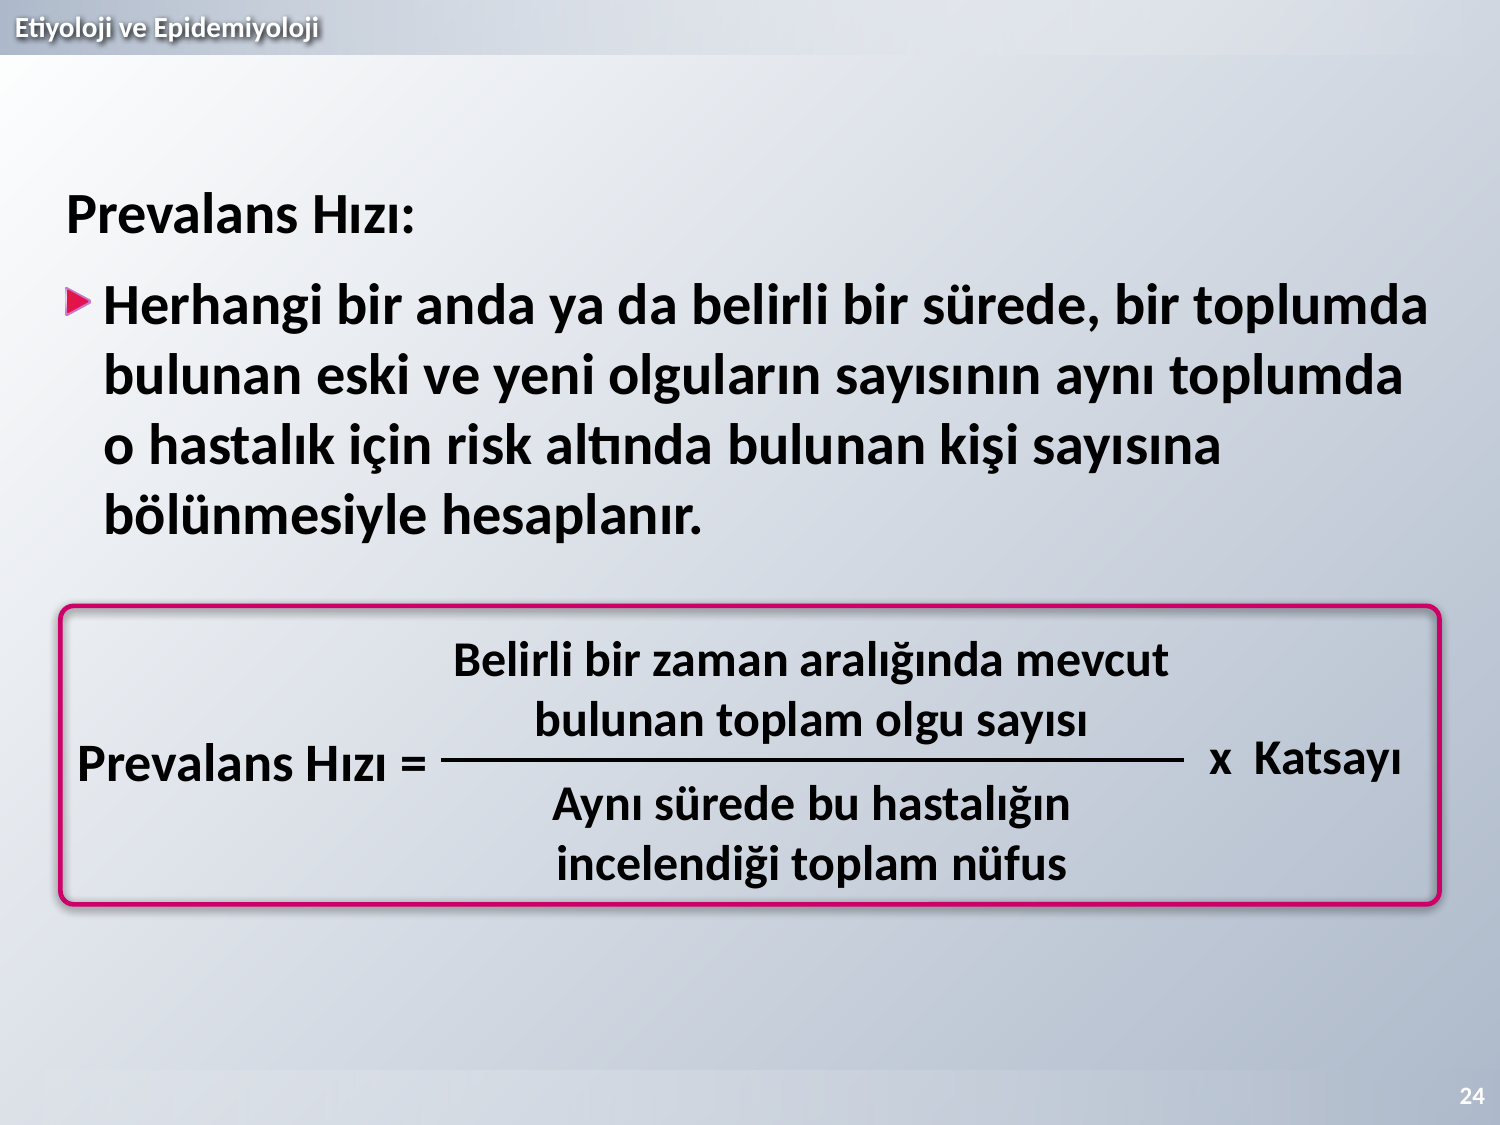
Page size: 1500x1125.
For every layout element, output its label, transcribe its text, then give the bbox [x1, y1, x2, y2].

picture [65, 287, 91, 316]
list Prevalans Hızı: Herhangi bir anda ya da belirli bir sürede, bir toplumda bulunan eski ve yeni olguların sayısının aynı toplumda o hastalık için risk altında bulunan kişi sayısına bölünmesiyle hesaplanır. [50, 168, 1449, 563]
text_box [60, 605, 1440, 905]
slide_number 24 [1162, 1065, 1500, 1125]
